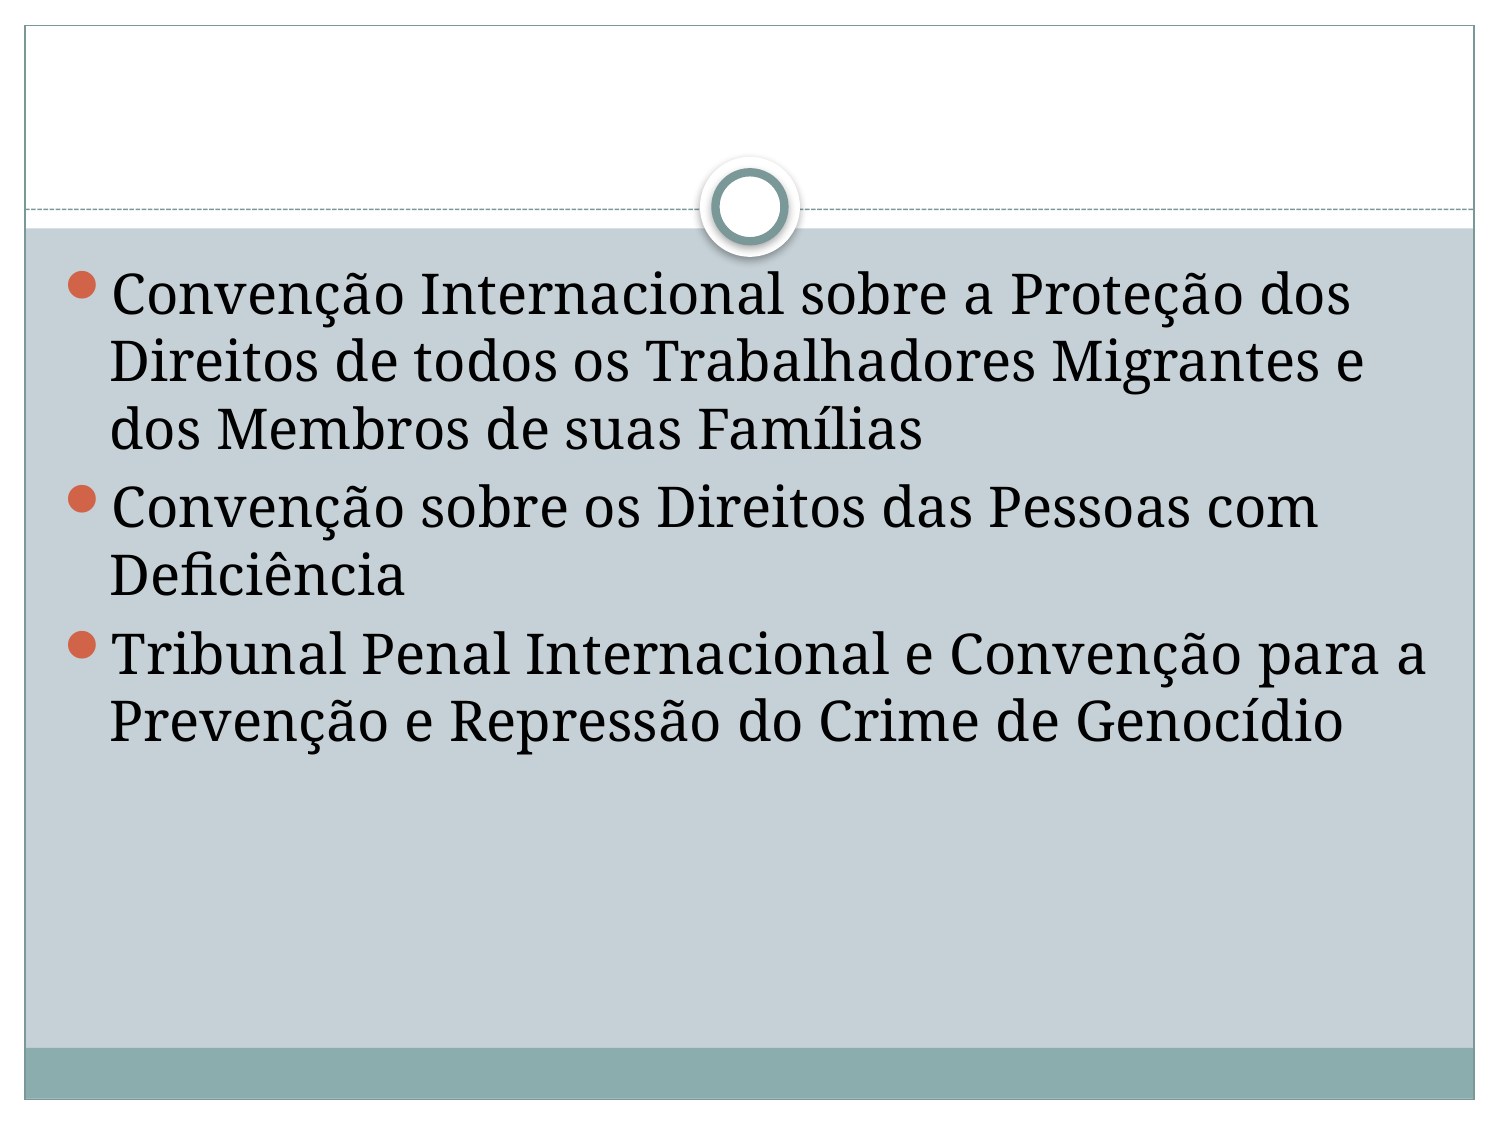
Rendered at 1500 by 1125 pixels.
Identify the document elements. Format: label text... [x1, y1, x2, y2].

list Convenção Internacional sobre a Proteção dos Direitos de todos os Trabalhadores Migrantes e dos Membros de suas Famílias Convenção sobre os Direitos das Pessoas com Deficiência Tribunal Penal Internacional e Convenção para a Prevenção e Repressão do Crime de Genocídio [49, 250, 1445, 1001]
